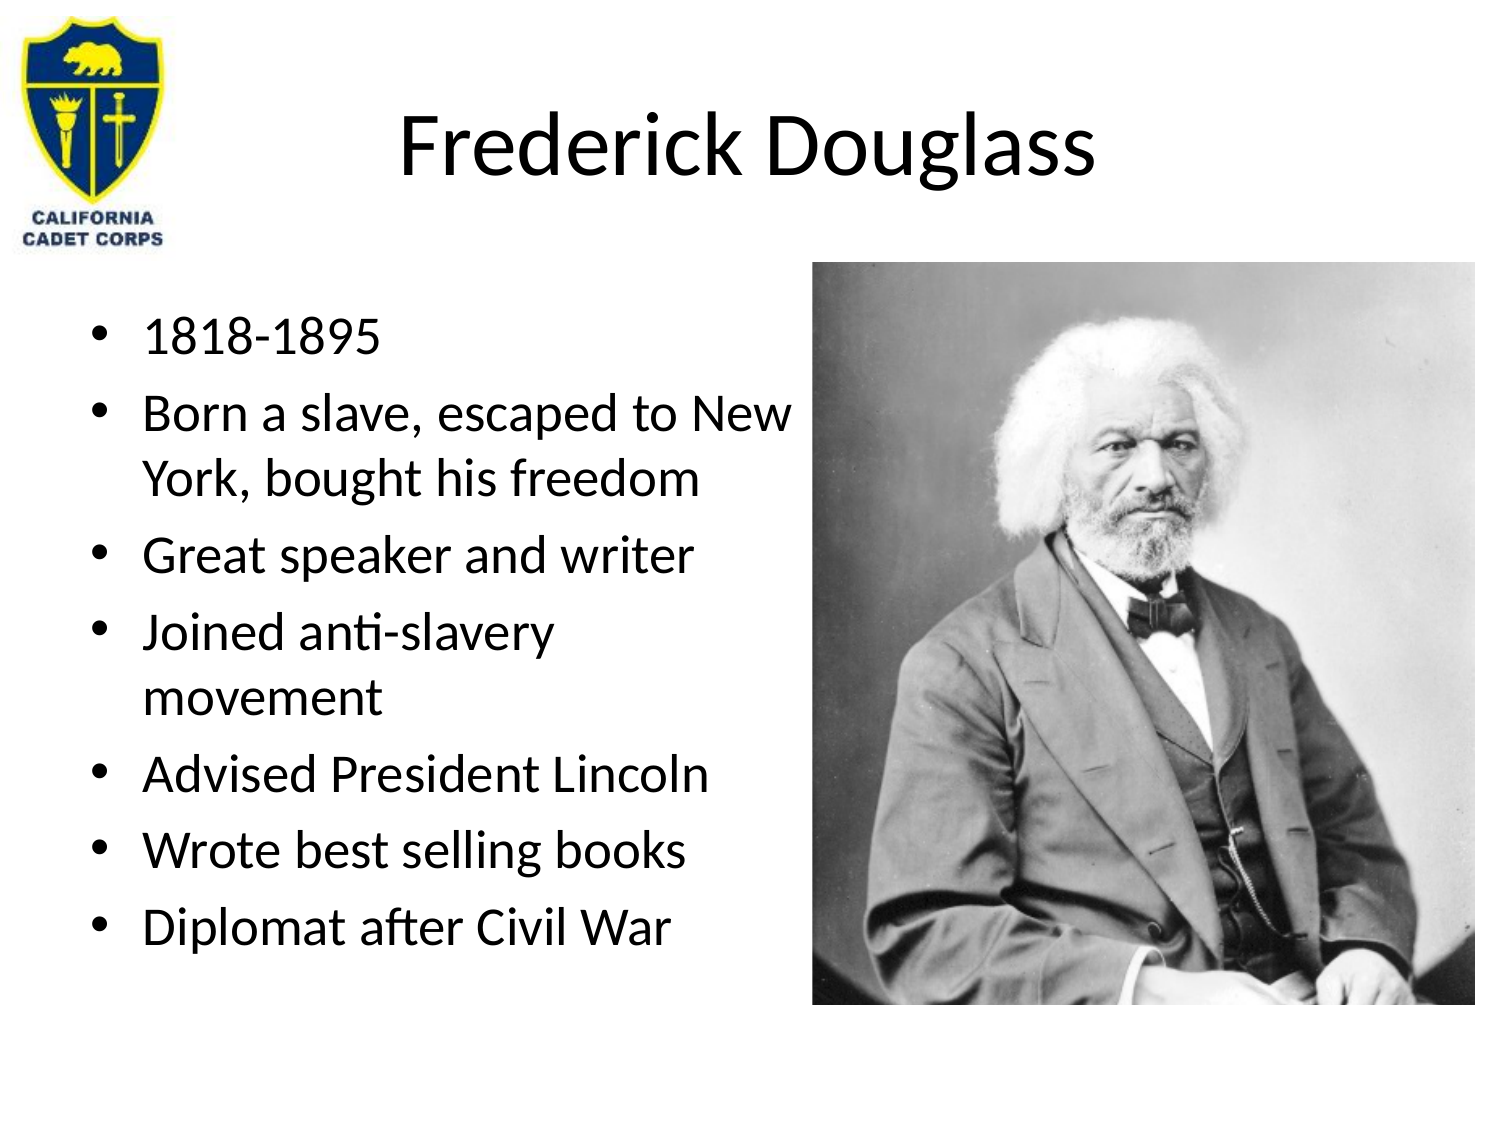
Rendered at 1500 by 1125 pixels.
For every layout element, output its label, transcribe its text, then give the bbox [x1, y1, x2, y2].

list 1818-1895 Born a slave, escaped to New York, bought his freedom Great speaker and writer Joined anti-slavery movement Advised President Lincoln Wrote best selling books Diplomat after Civil War [75, 292, 813, 1035]
picture [0, 16, 186, 261]
picture [812, 262, 1476, 1006]
title Frederick Douglass [186, 45, 1312, 233]
